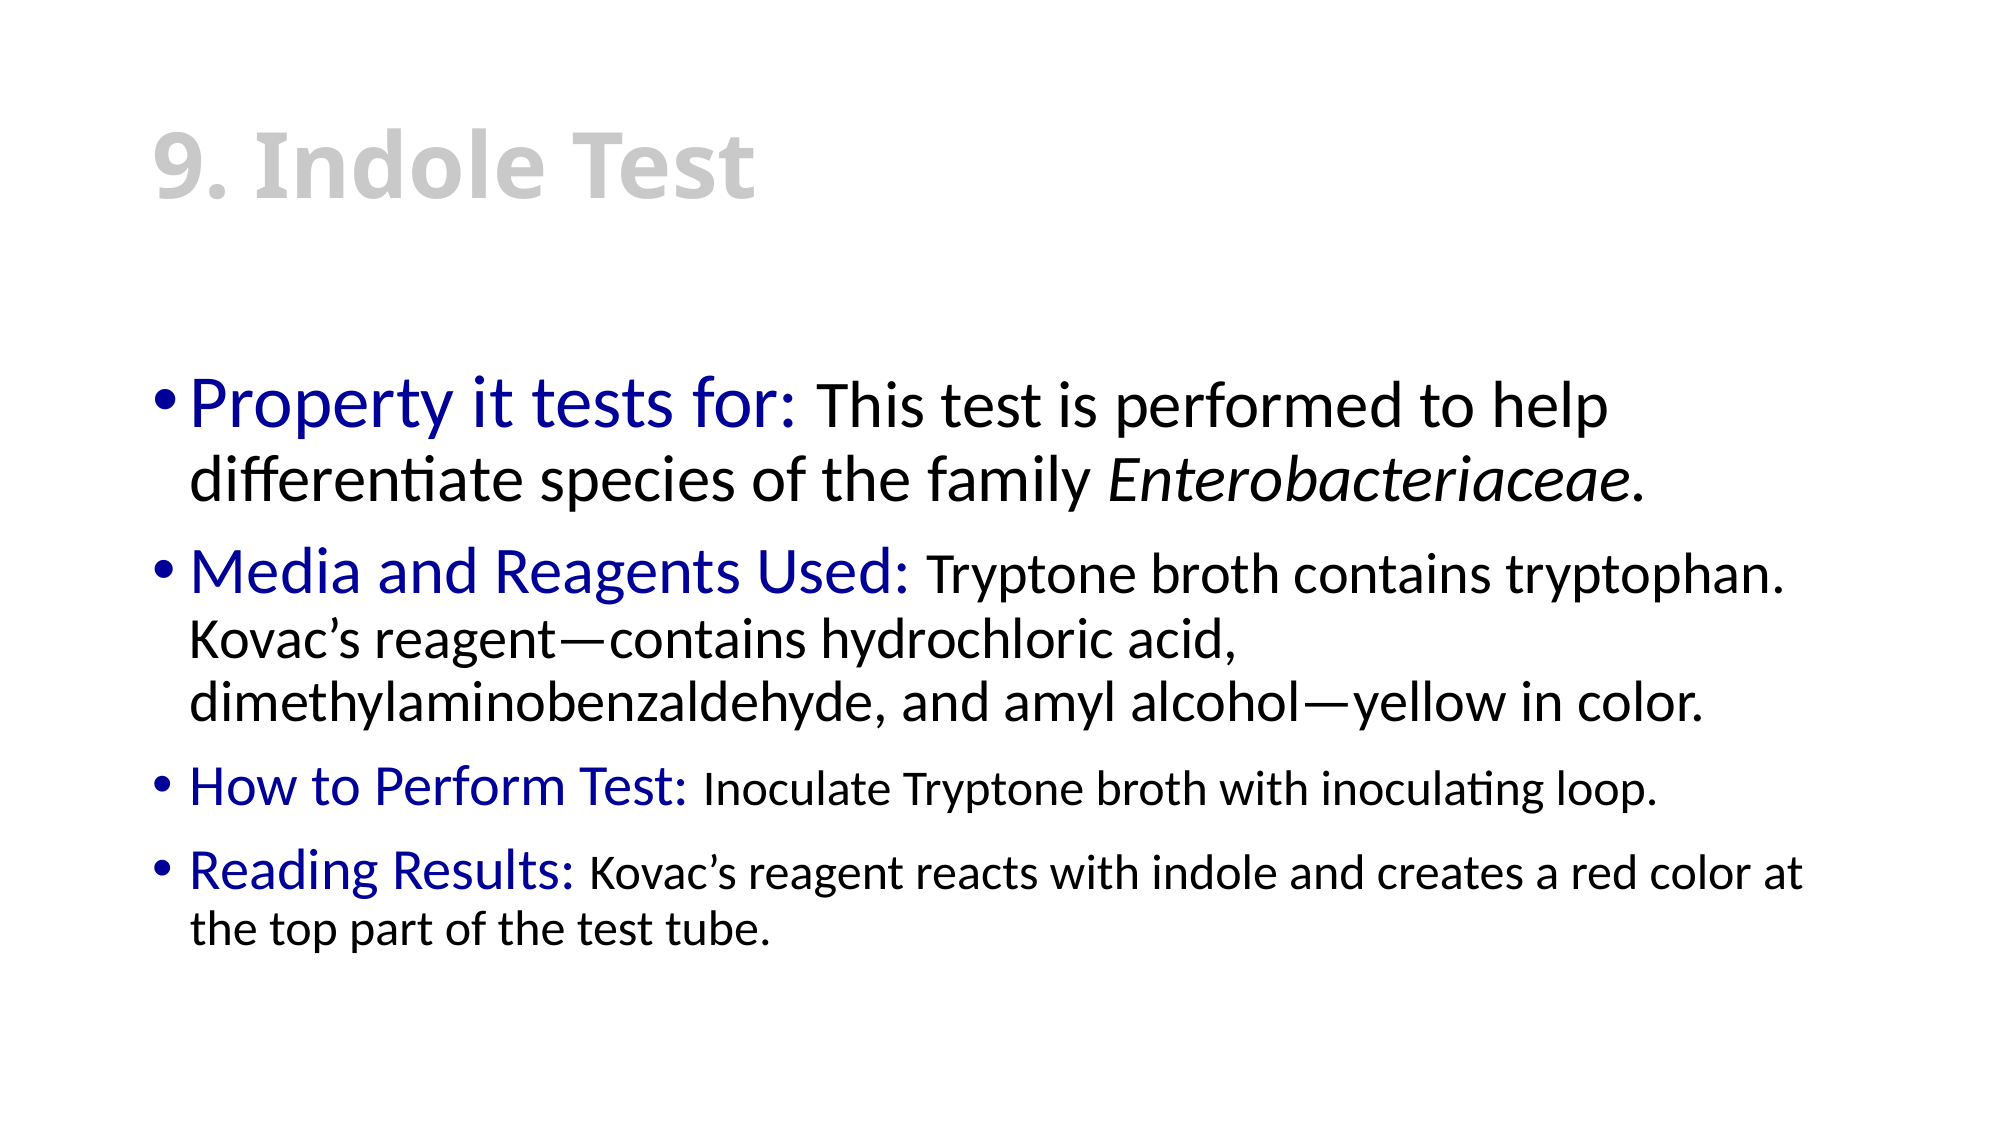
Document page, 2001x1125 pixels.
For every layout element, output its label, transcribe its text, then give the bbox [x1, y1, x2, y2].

title 9. Indole Test [137, 59, 1863, 278]
list Property it tests for: This test is performed to help differentiate species of the family Enterobacteriaceae. Media and Reagents Used: Tryptone broth contains tryptophan. Kovac’s reagent—contains hydrochloric acid, dimethylaminobenzaldehyde, and amyl alcohol—yellow in color. How to Perform Test: Inoculate Tryptone broth with inoculating loop. Reading Results: Kovac’s reagent reacts with indole and creates a red color at the top part of the test tube. [137, 299, 1863, 1014]
